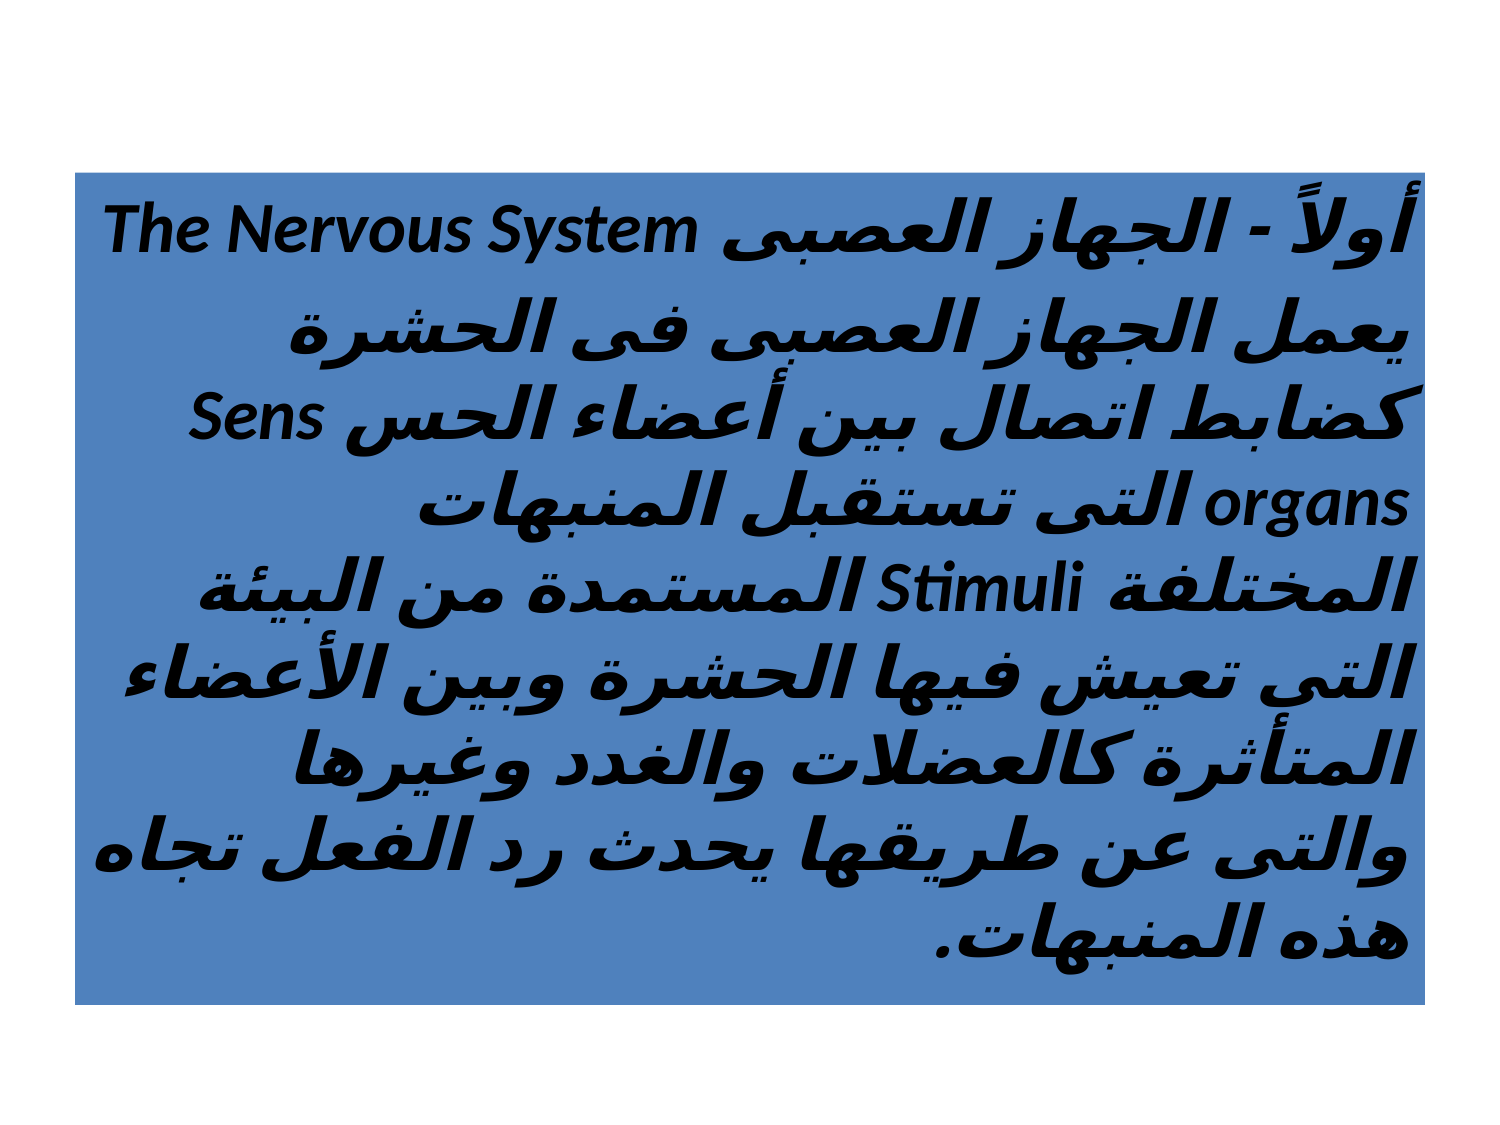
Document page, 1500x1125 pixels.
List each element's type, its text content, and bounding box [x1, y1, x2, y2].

list أولاً - الجهاز العصبى The Nervous System يعمل الجهاز العصبى فى الحشرة كضابط اتصال بين أعضاء الحس Sens organs التى تستقبل المنبهات المختلفة Stimuli المستمدة من البيئة التى تعيش فيها الحشرة وبين الأعضاء المتأثرة كالعضلات والغدد وغيرها والتى عن طريقها يحدث رد الفعل تجاه هذه المنبهات. [75, 172, 1425, 1005]
